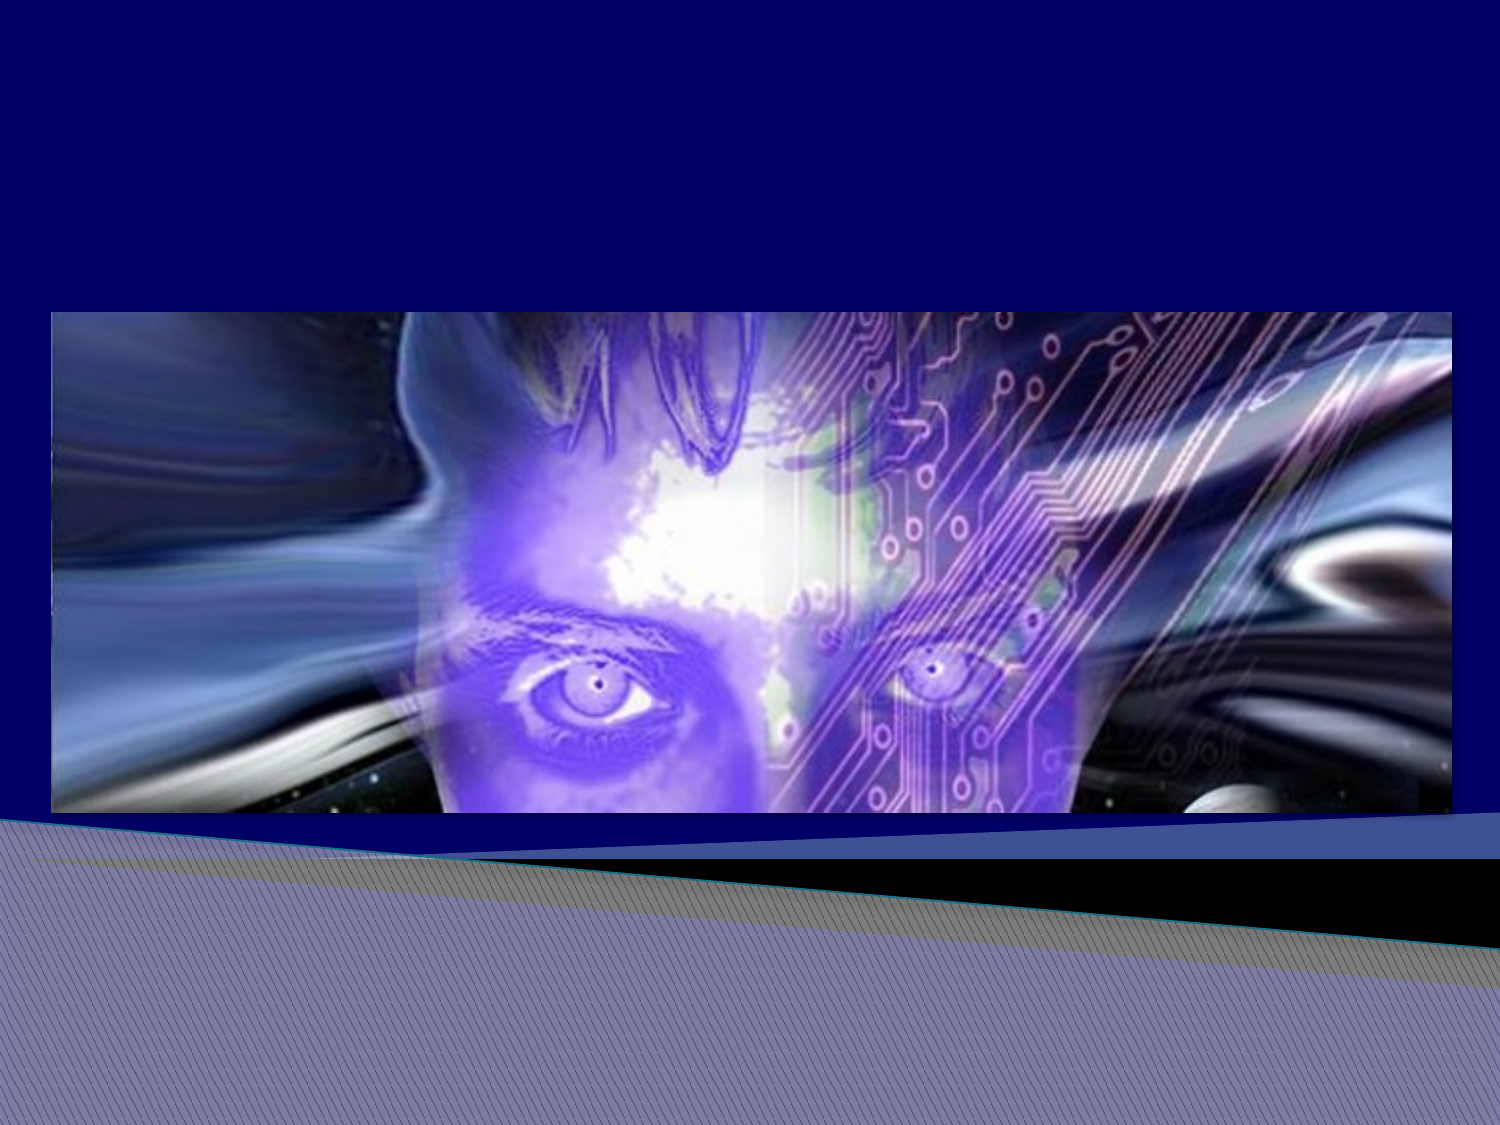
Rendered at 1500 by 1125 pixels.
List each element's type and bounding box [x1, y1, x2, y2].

picture [5, 859, 1500, 989]
picture [51, 312, 1452, 813]
